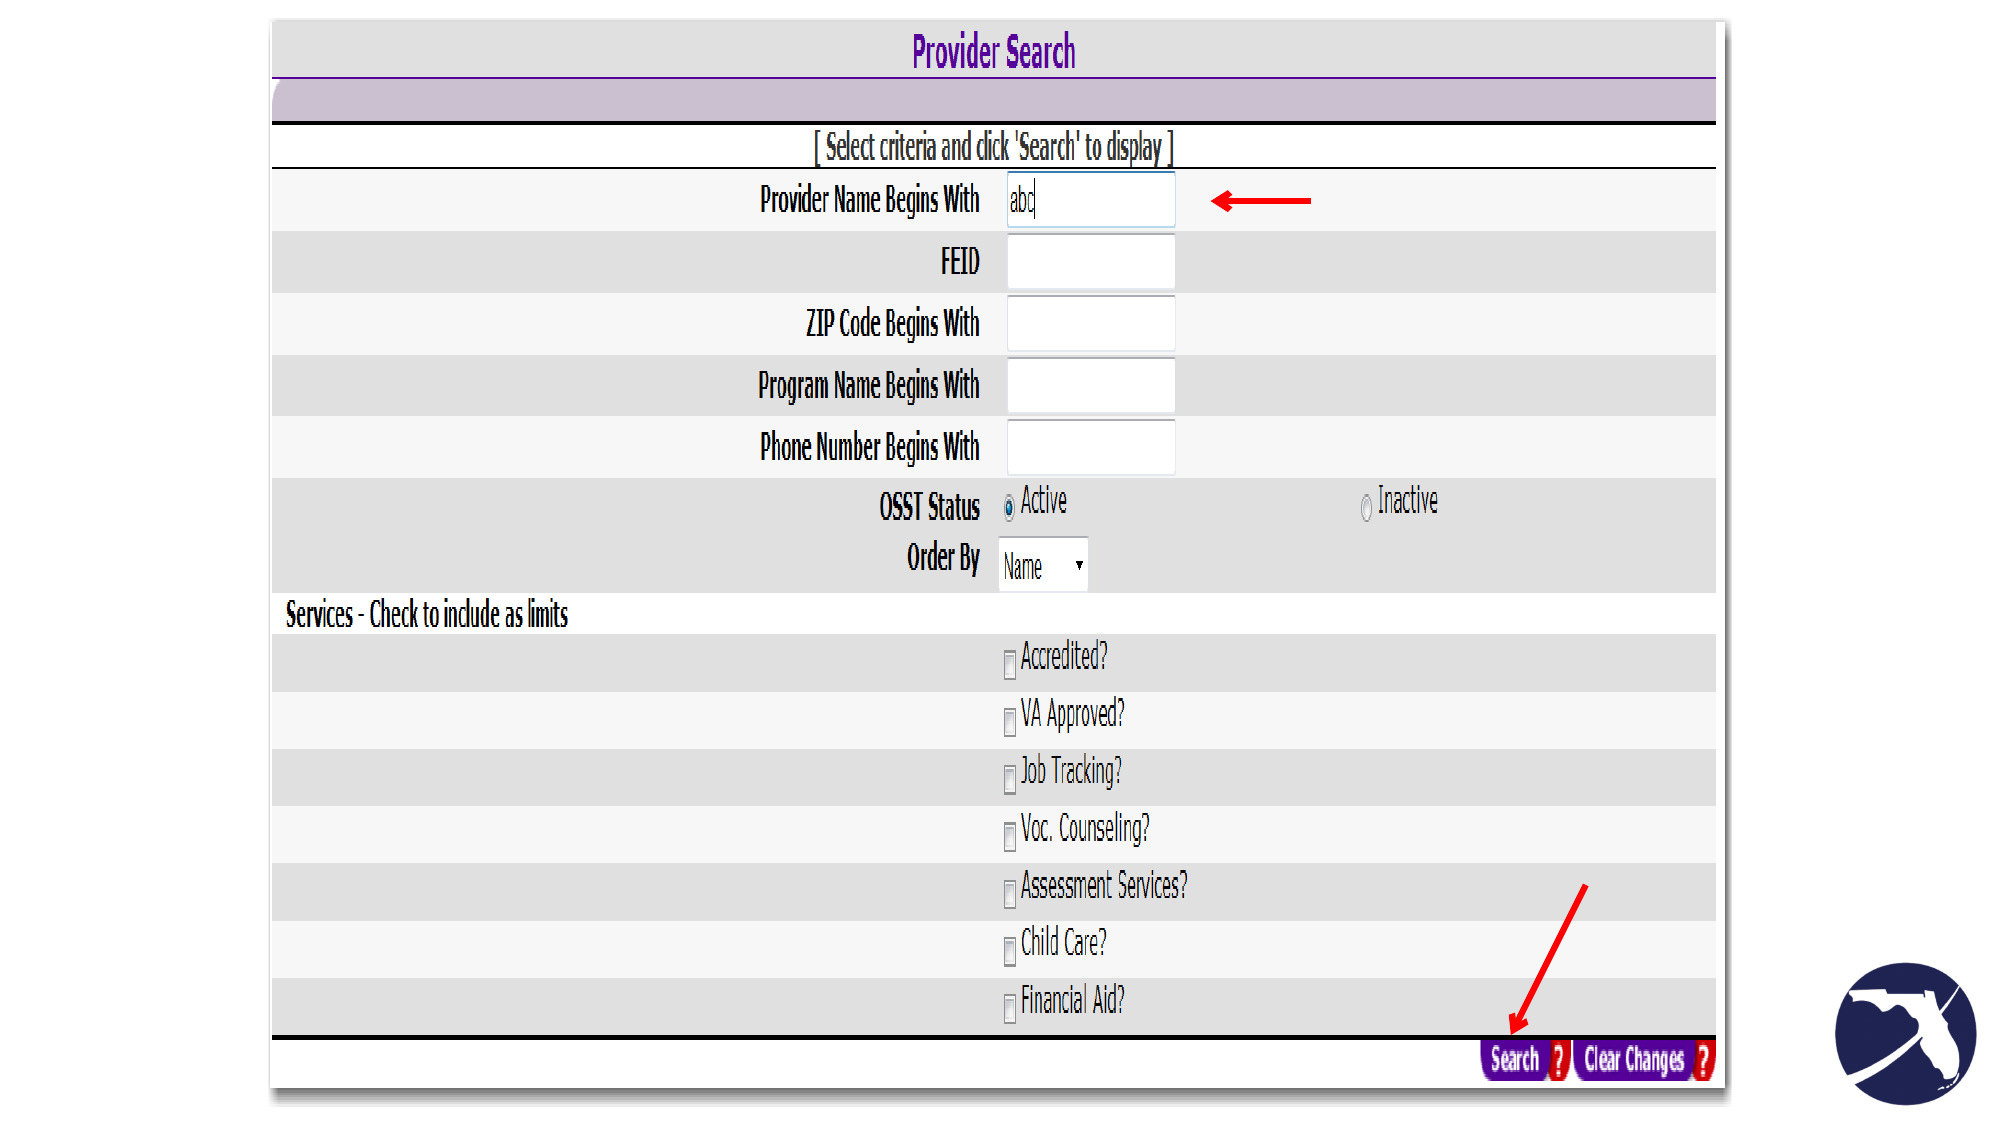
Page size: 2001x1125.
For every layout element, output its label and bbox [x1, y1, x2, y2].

text_box [1510, 884, 1586, 1035]
list [268, 18, 1732, 1107]
picture [1834, 961, 1979, 1109]
